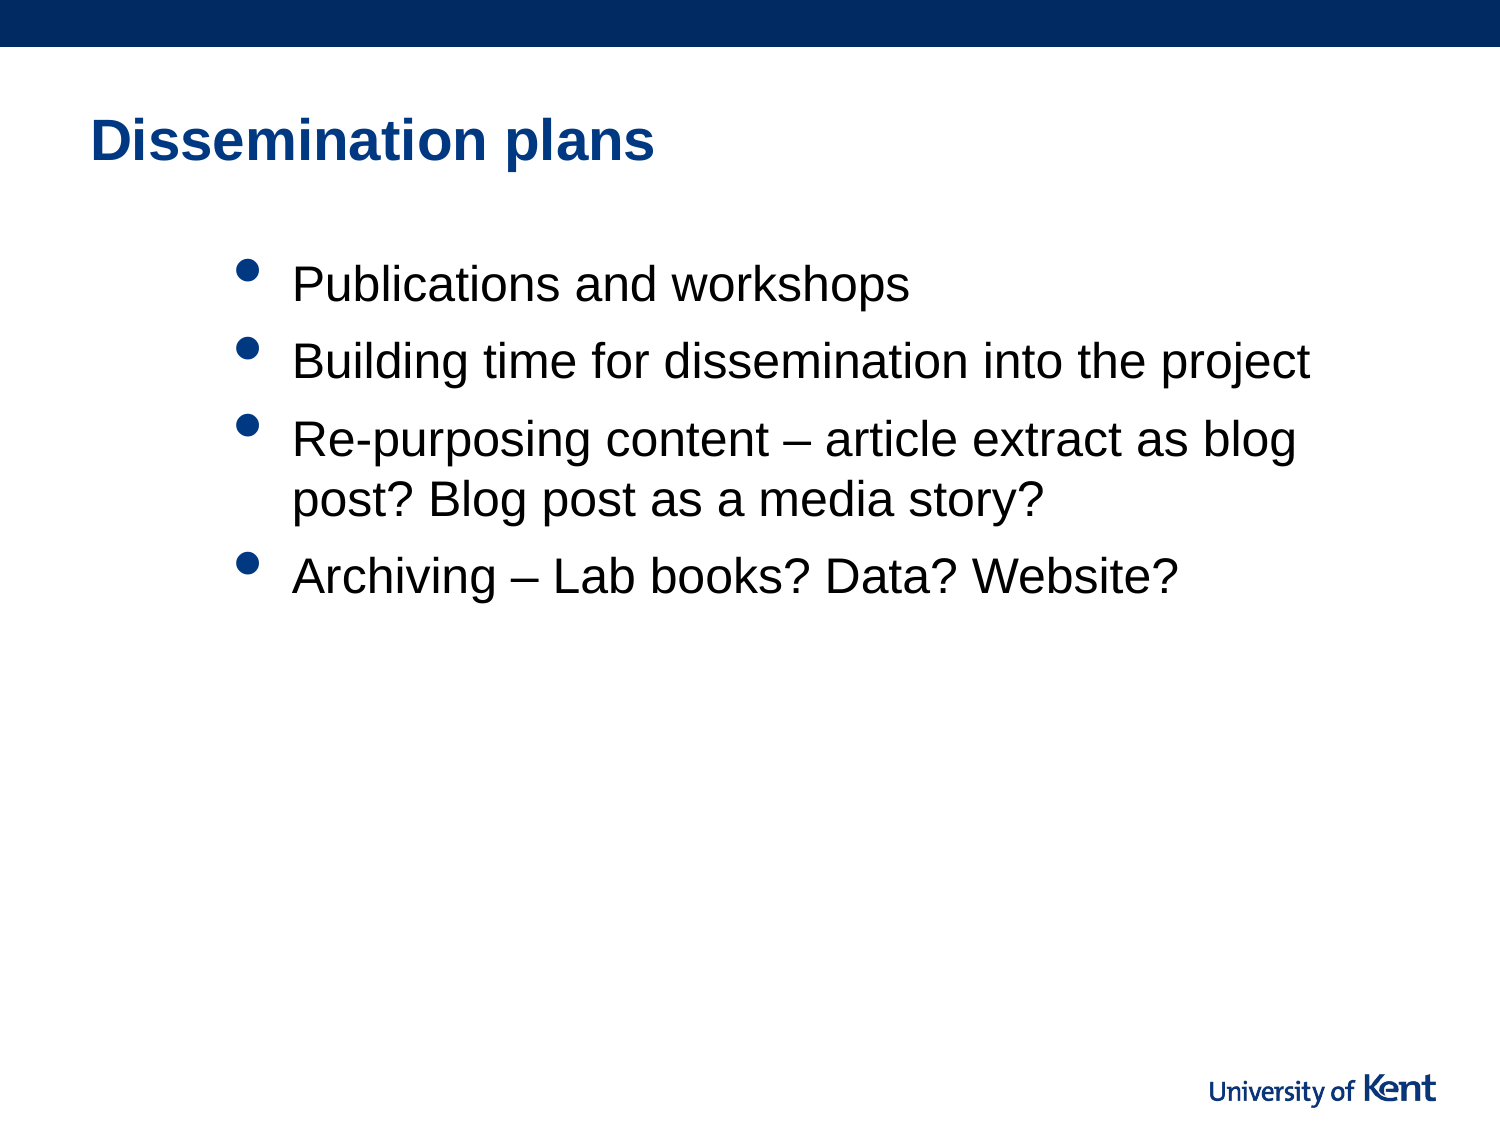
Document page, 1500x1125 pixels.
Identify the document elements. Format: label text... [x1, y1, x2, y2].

picture [1210, 1074, 1436, 1108]
title Dissemination plans [75, 90, 1436, 185]
list Publications and workshops Building time for dissemination into the project Re-purposing content – article extract as blog post? Blog post as a media story? Archiving – Lab books? Data? Website? [218, 243, 1365, 1047]
